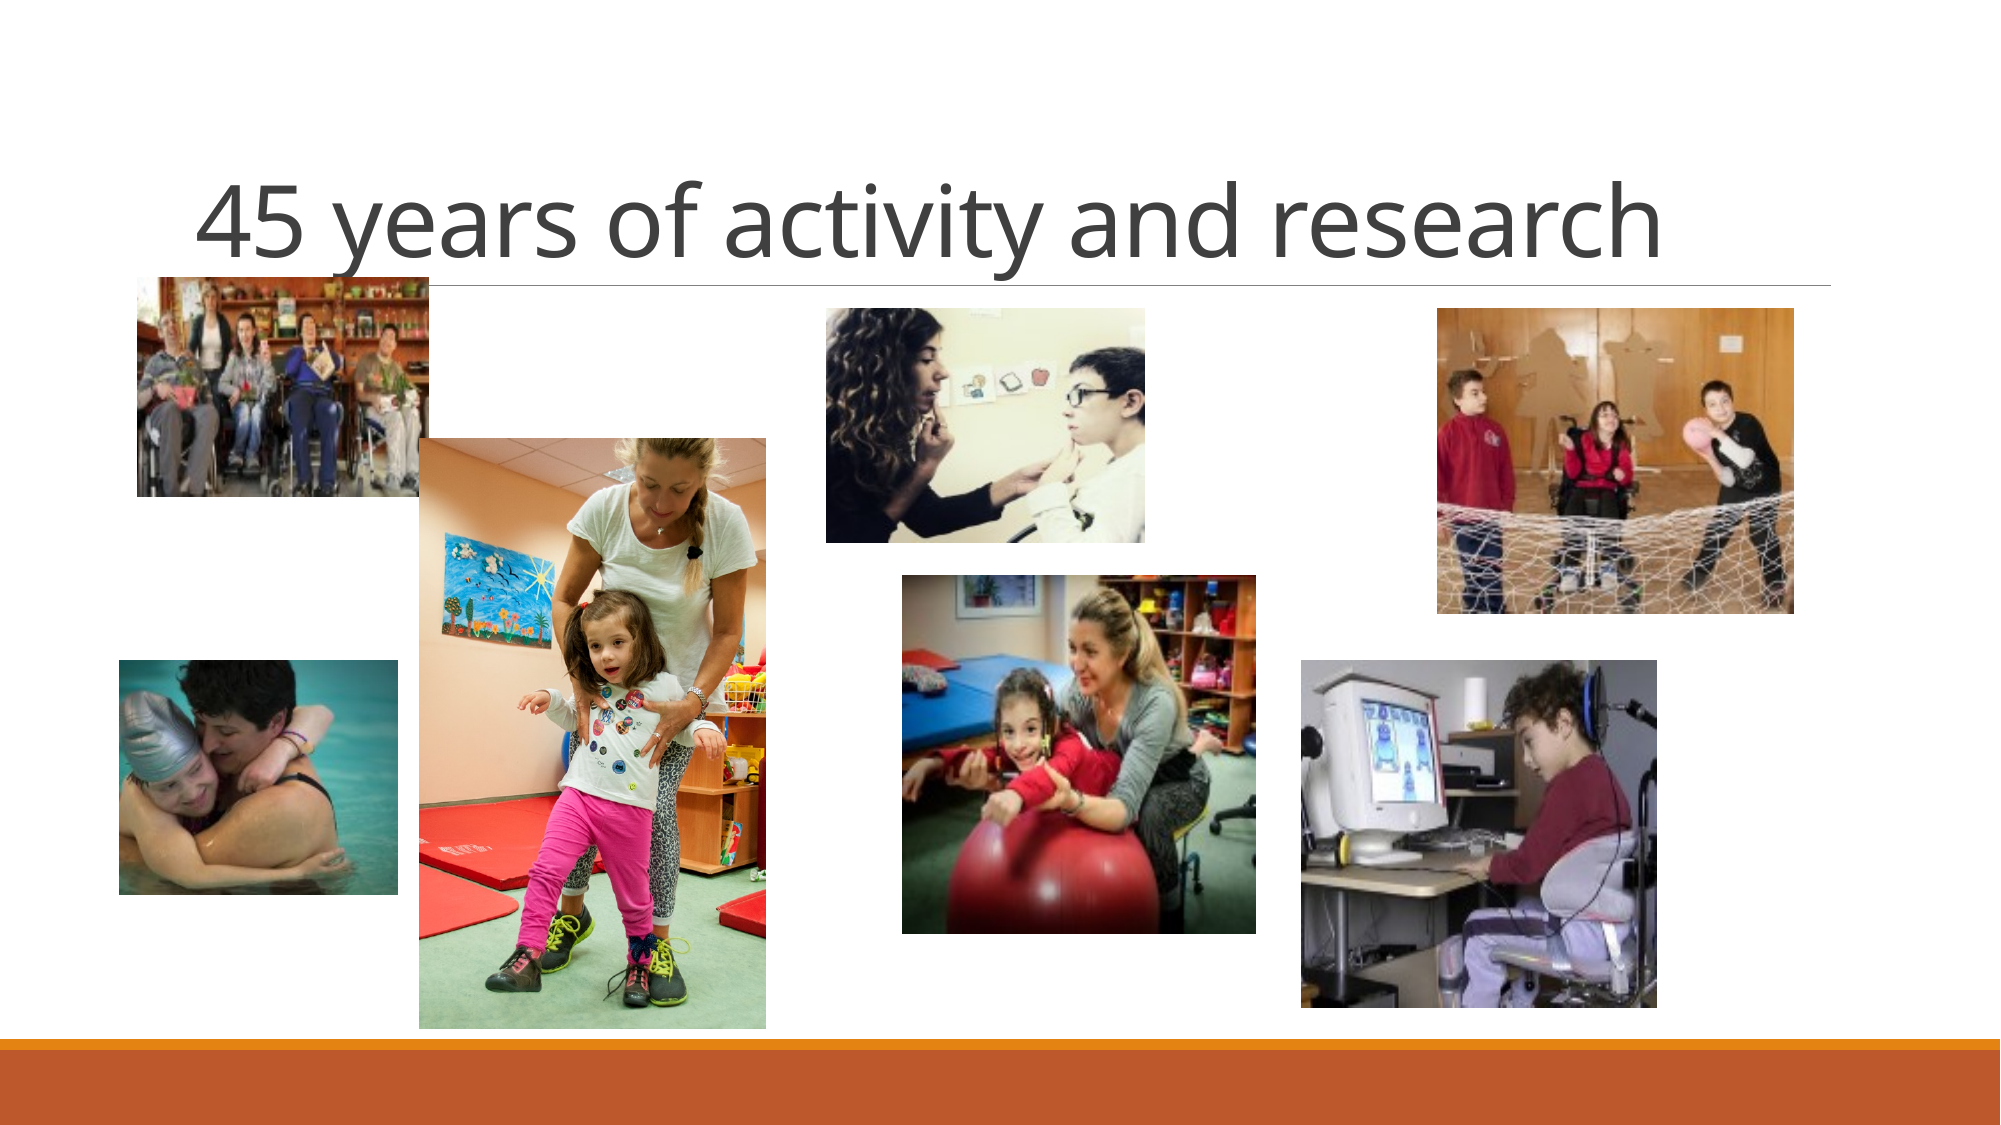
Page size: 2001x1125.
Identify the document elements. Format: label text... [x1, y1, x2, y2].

picture [825, 307, 1145, 544]
picture [901, 575, 1257, 935]
picture [418, 437, 767, 1030]
picture [1437, 307, 1794, 615]
picture [1300, 659, 1658, 1008]
title 45 years of activity and research [180, 47, 1830, 285]
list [136, 276, 429, 498]
picture [118, 659, 398, 896]
